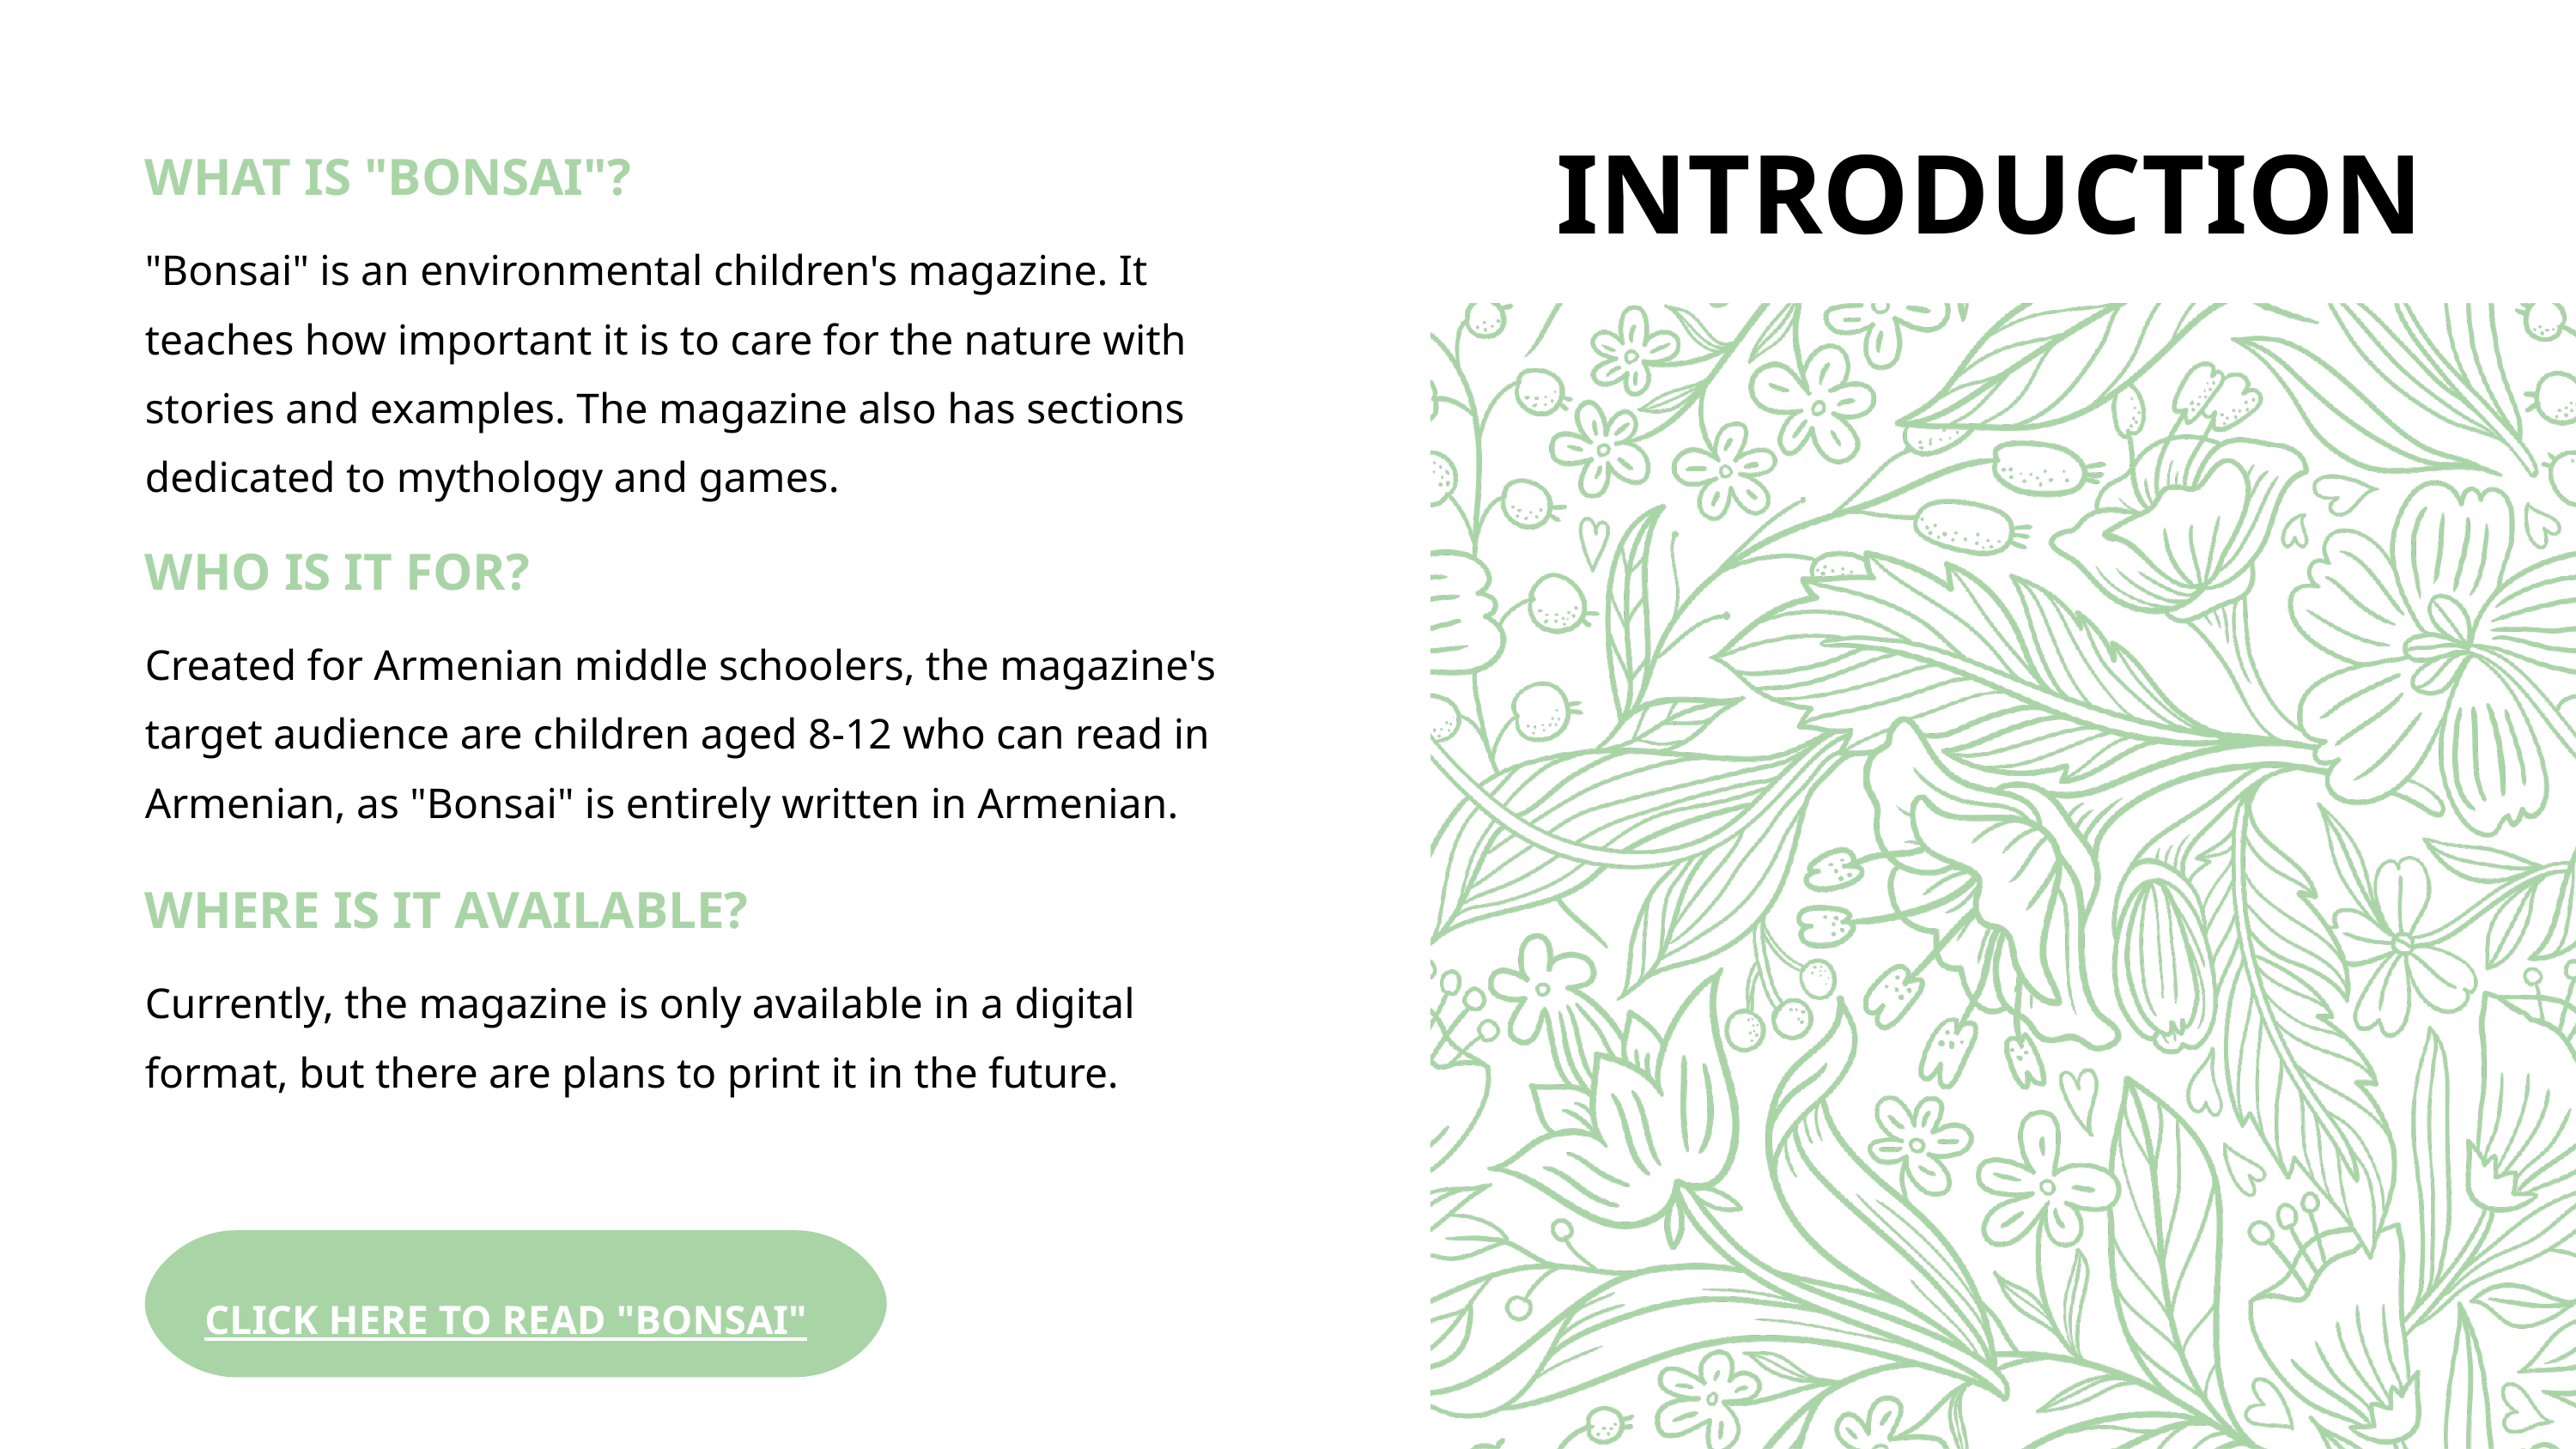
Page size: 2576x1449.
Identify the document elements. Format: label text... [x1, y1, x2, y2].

text_box INTRODUCTION [1511, 135, 2423, 259]
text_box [144, 1229, 887, 1378]
text_box WHERE IS IT AVAILABLE? [144, 898, 944, 937]
text_box Currently, the magazine is only available in a digital format, but there are plans to print it in the future. [144, 957, 1289, 1096]
text_box "Bonsai" is an environmental children's magazine. It teaches how important it is to care for the nature with stories and examples. The magazine also has sections dedicated to mythology and games. [144, 224, 1289, 501]
text_box Created for Armenian middle schoolers, the magazine's target audience are children aged 8-12 who can read in Armenian, as "Bonsai" is entirely written in Armenian. [144, 619, 1289, 827]
text_box WHAT IS "BONSAI"? [144, 165, 659, 203]
picture [1429, 302, 2576, 1449]
text_box WHO IS IT FOR? [144, 559, 659, 598]
